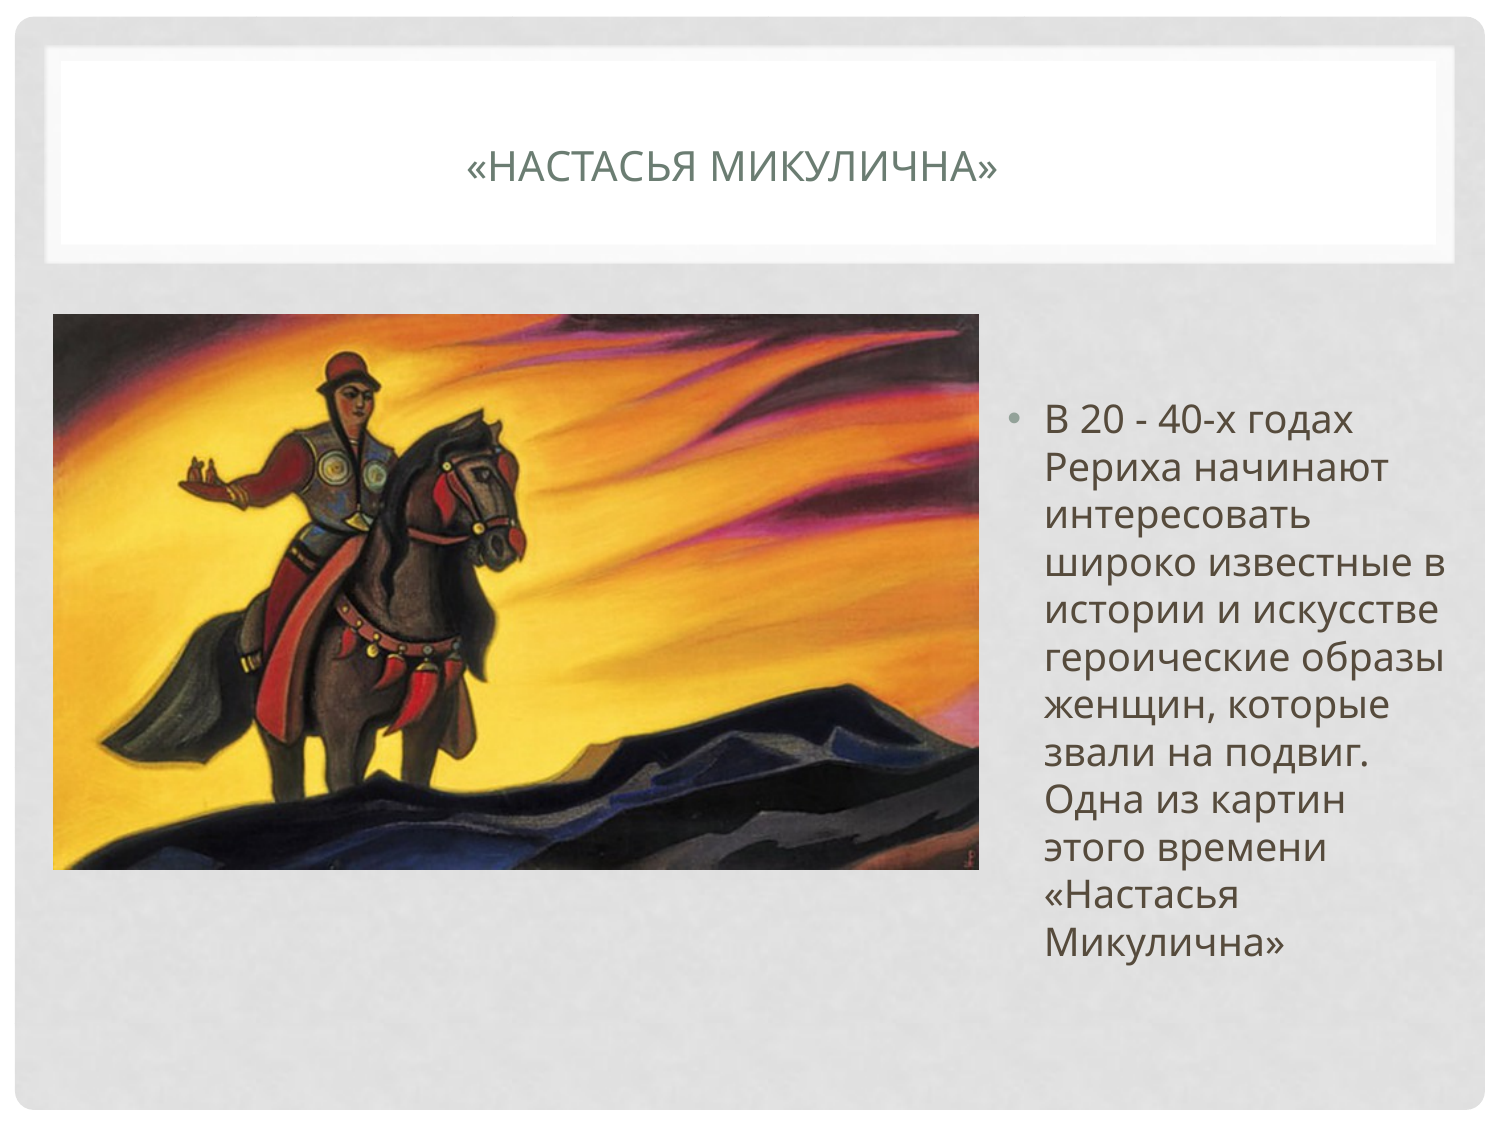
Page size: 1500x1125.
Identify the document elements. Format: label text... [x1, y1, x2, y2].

list В 20 - 40-х годах Рериха начинают интересовать широко известные в истории и искусстве героические образы женщин, которые звали на подвиг. Одна из картин этого времени «Настасья Микулична» [974, 386, 1468, 1023]
title «Настасья Микулична» [69, 66, 1425, 238]
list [52, 314, 979, 870]
